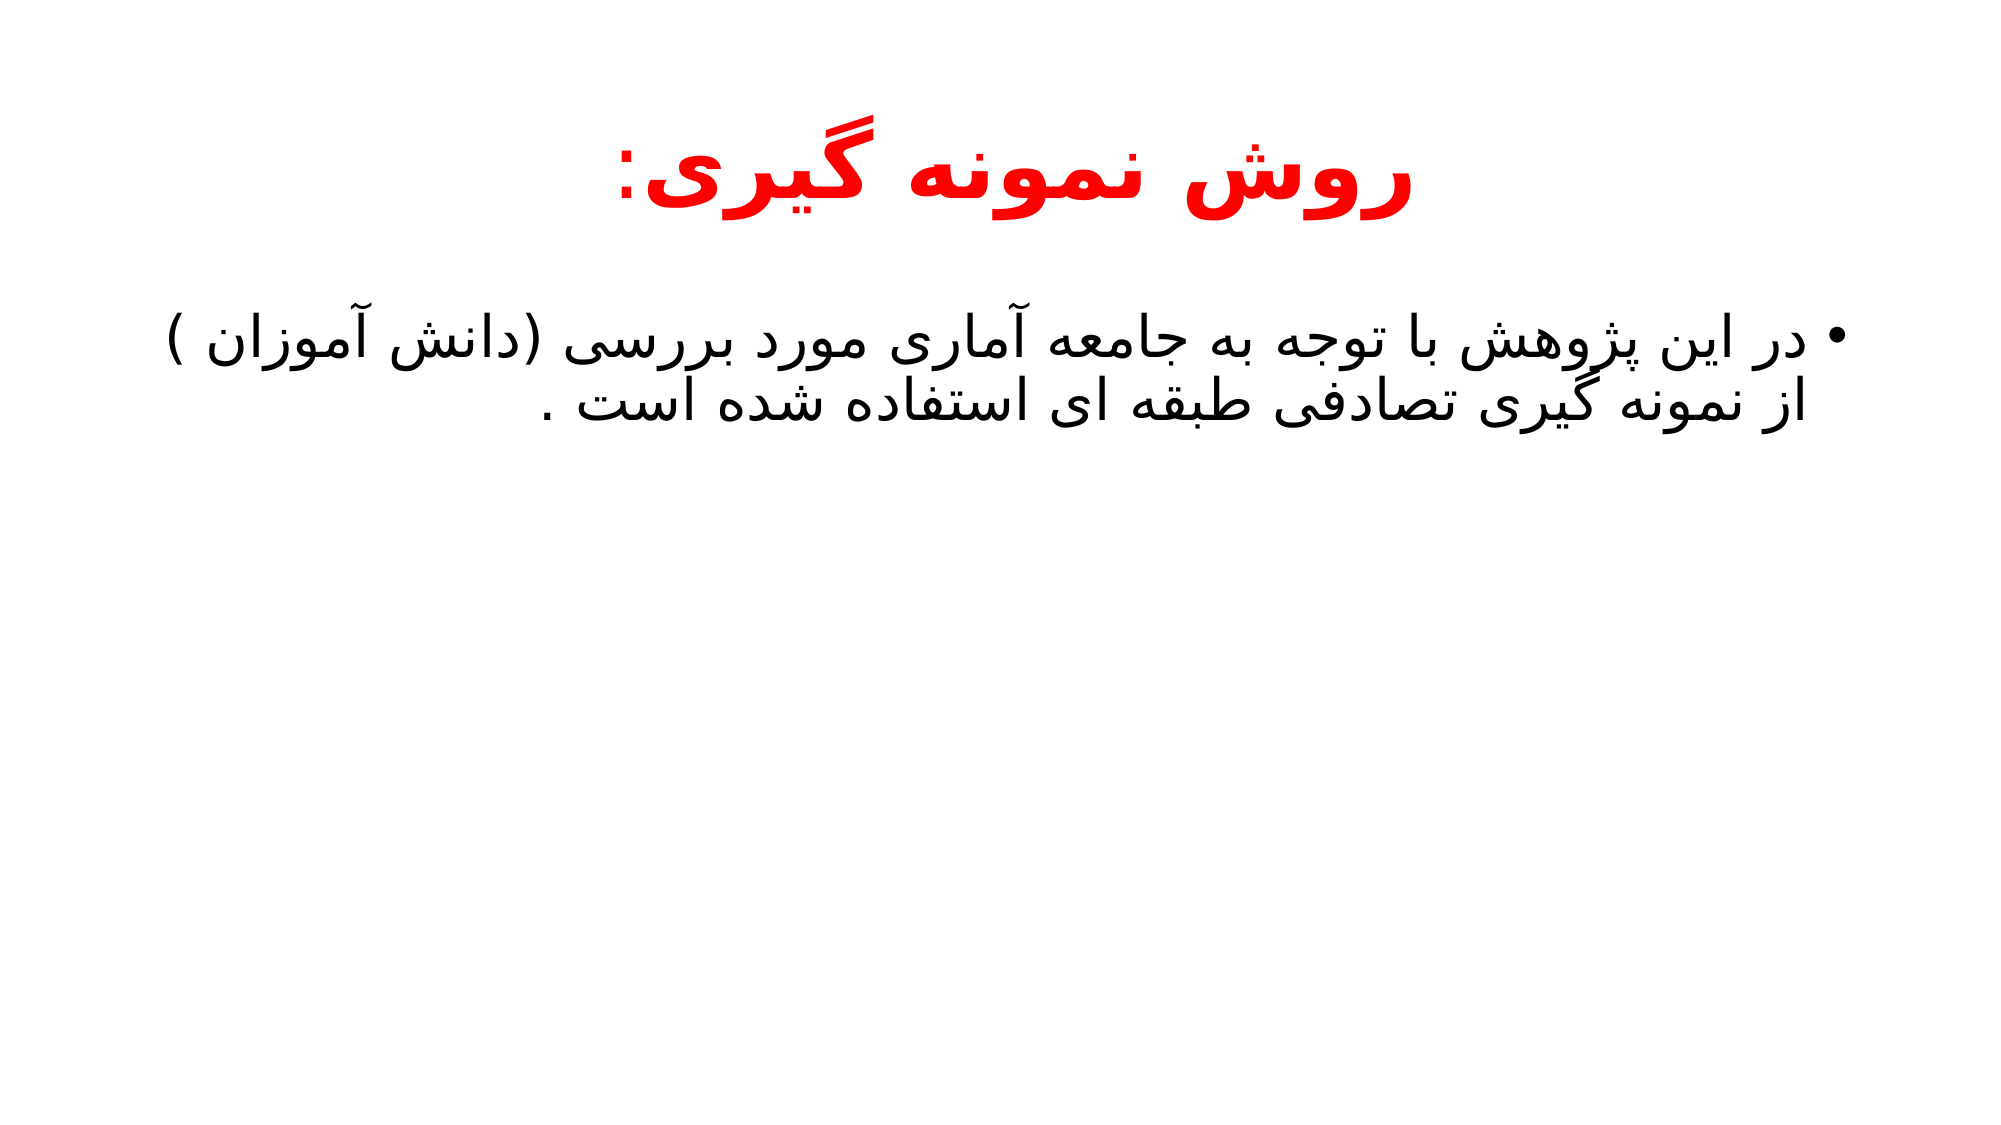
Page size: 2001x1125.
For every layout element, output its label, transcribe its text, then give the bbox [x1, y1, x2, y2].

list در این پژوهش با توجه به جامعه آماری مورد بررسی (دانش آموزان ) از نمونه گیری تصادفی طبقه ای استفاده شده است . [137, 299, 1863, 1014]
title روش نمونه گیری: [137, 59, 1863, 278]
